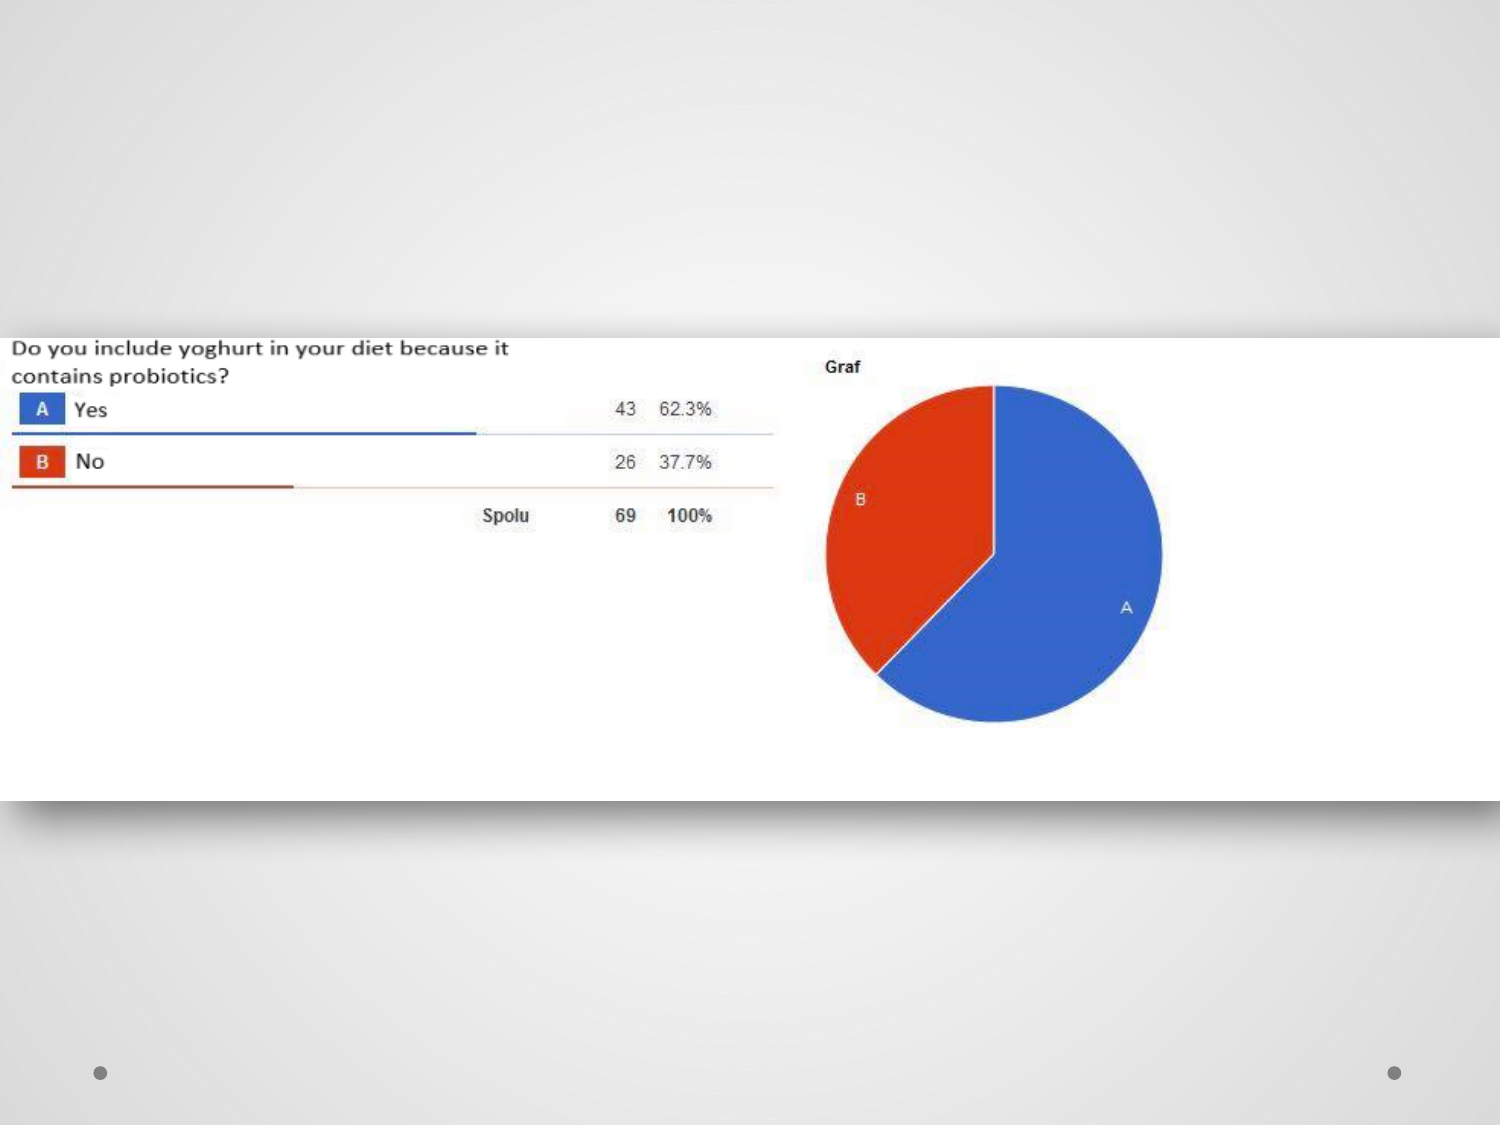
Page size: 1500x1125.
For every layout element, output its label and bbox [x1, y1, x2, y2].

list [0, 337, 1500, 802]
